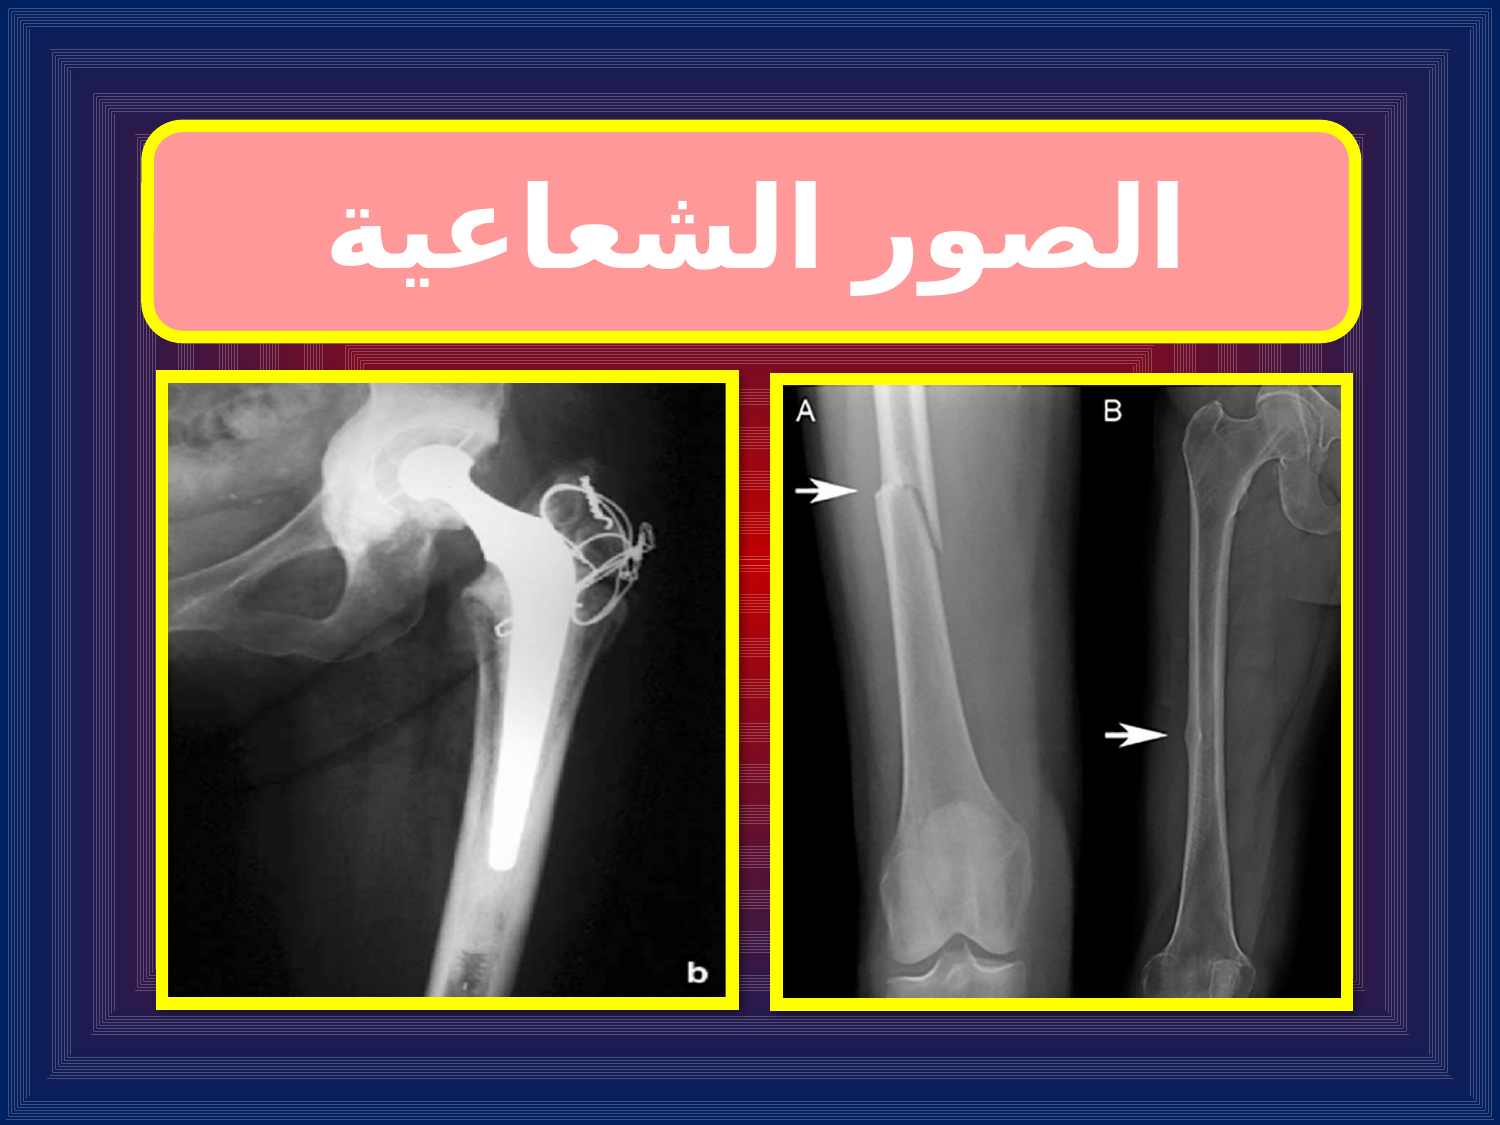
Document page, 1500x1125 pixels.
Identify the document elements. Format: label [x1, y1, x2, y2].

text_box [147, 124, 1356, 338]
list [782, 384, 1341, 999]
list [168, 382, 727, 998]
